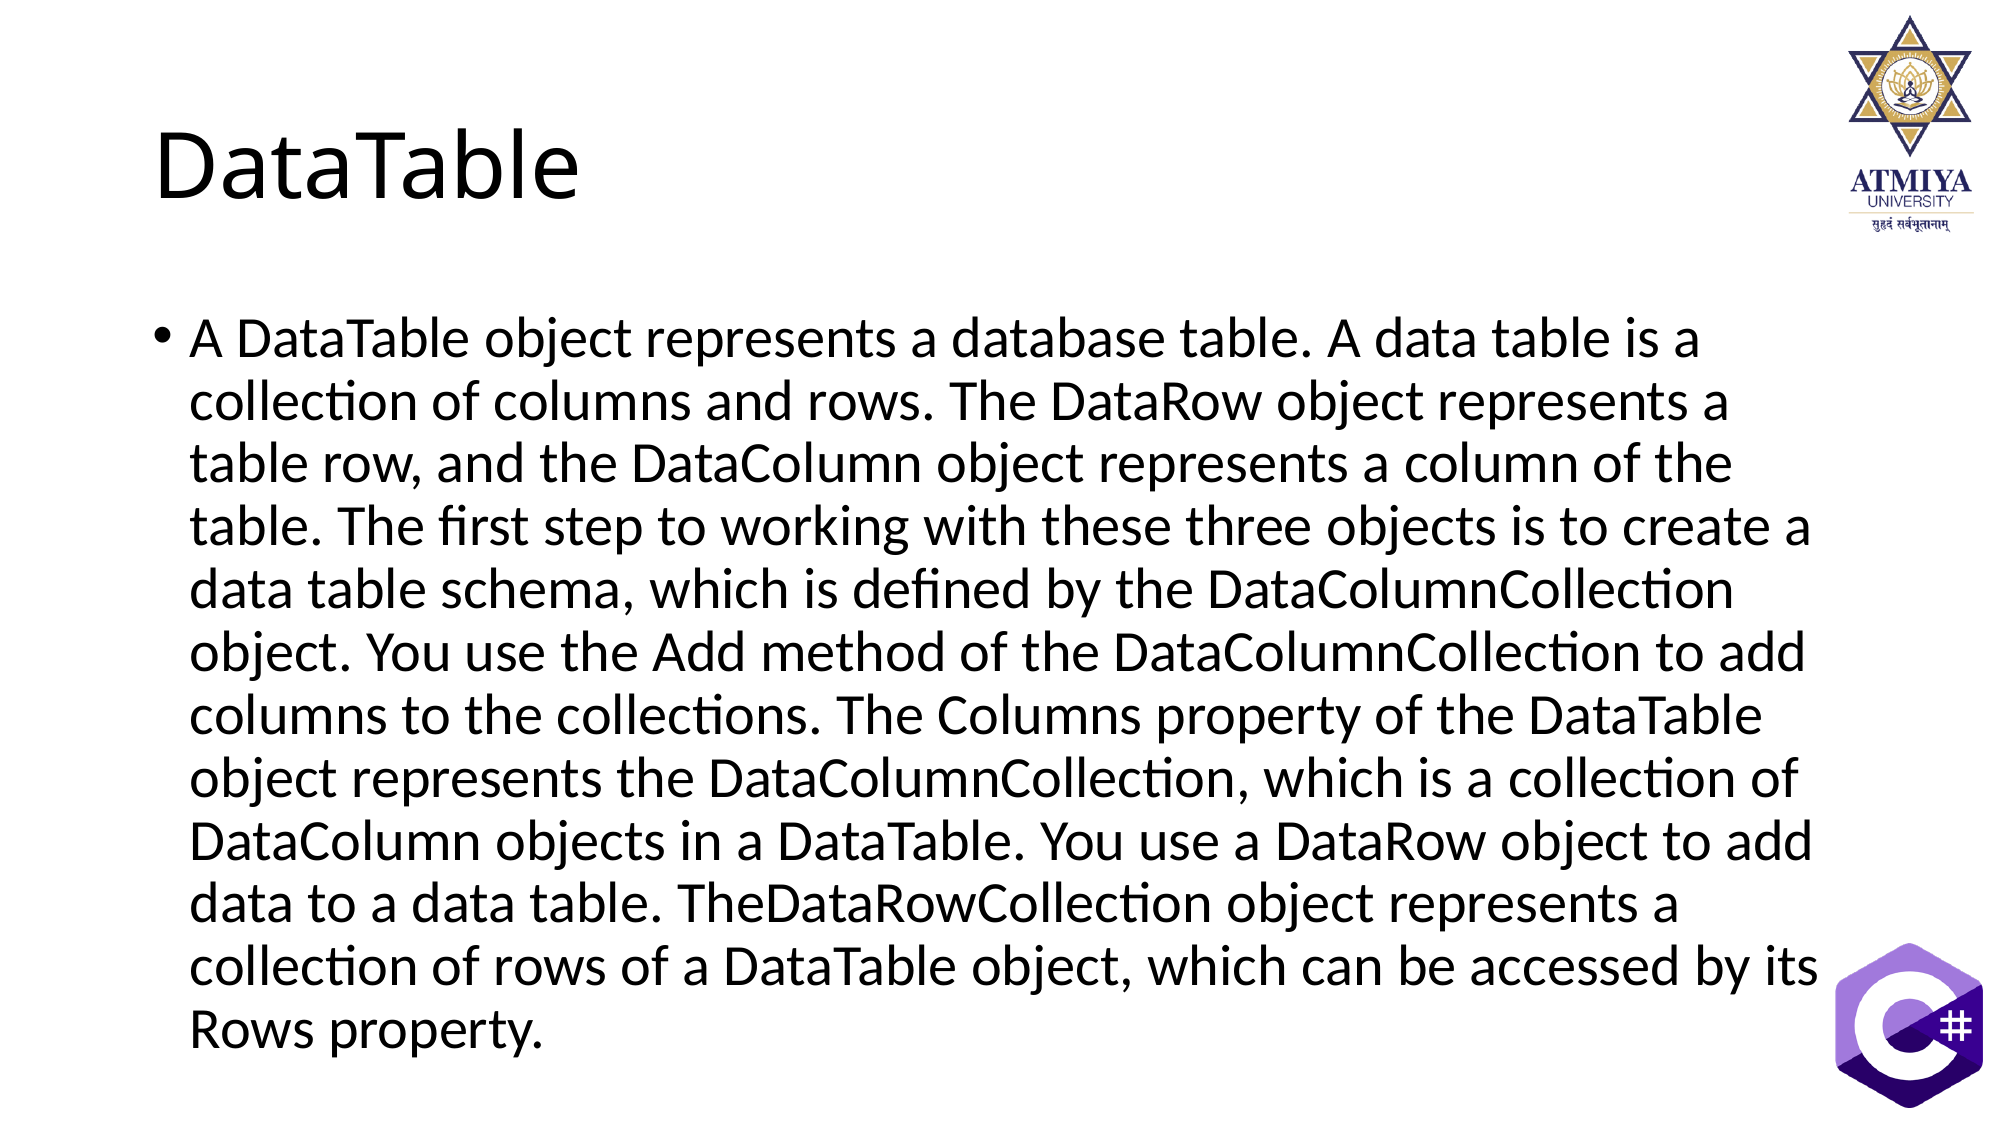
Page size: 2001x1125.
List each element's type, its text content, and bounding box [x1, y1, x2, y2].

picture [1835, 943, 1983, 1108]
title DataTable [137, 59, 1863, 278]
list A DataTable object represents a database table. A data table is a collection of columns and rows. The DataRow object represents a table row, and the DataColumn object represents a column of the table. The first step to working with these three objects is to create a data table schema, which is defined by the DataColumnCollection object. You use the Add method of the DataColumnCollection to add columns to the collections. The Columns property of the DataTable object represents the DataColumnCollection, which is a collection of DataColumn objects in a DataTable. You use a DataRow object to add data to a data table. TheDataRowCollection object represents a collection of rows of a DataTable object, which can be accessed by its Rows property. [137, 299, 1836, 1108]
picture [1835, 15, 1985, 235]
